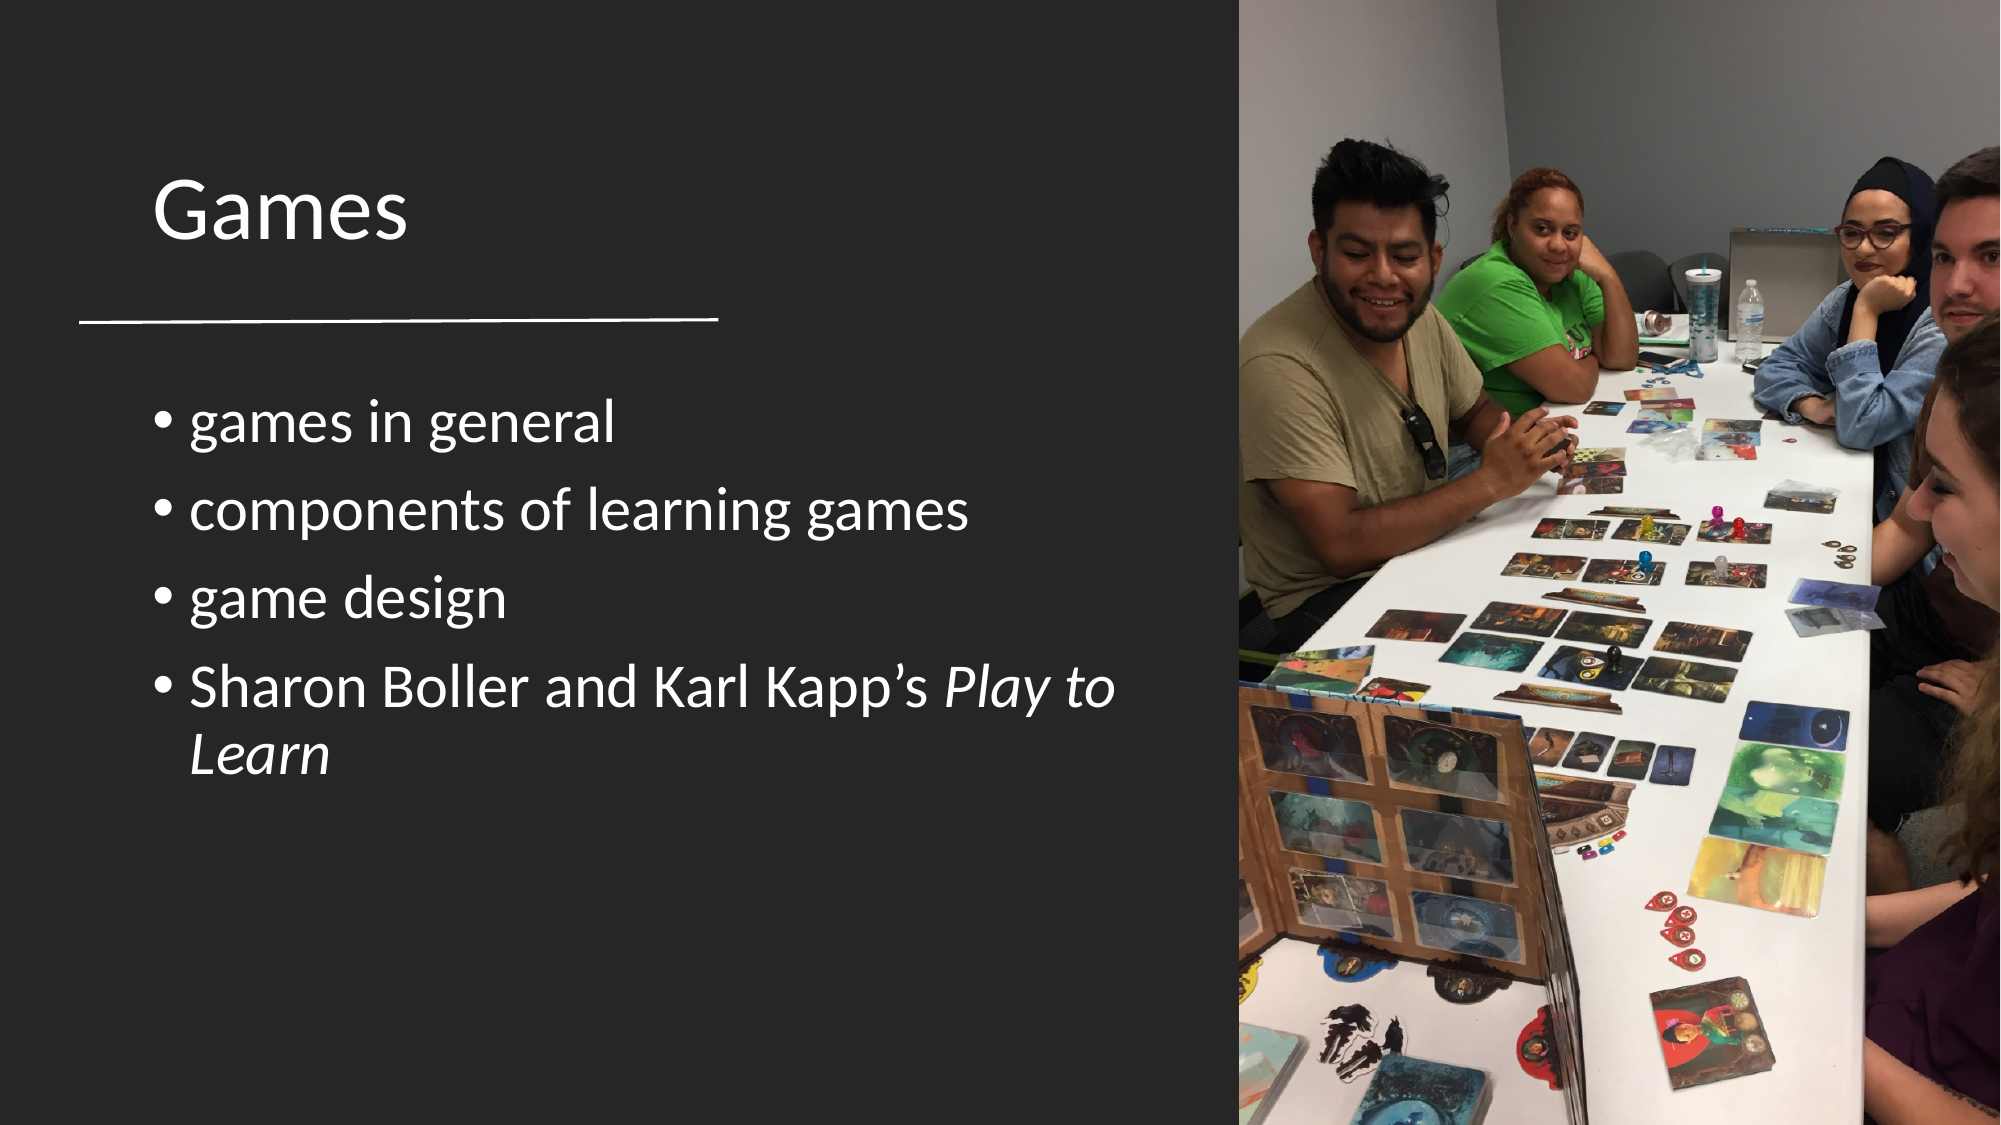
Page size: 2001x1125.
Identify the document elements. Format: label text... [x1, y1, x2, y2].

list games in general components of learning games game design Sharon Boller and Karl Kapp’s Play to Learn [137, 381, 1164, 1014]
title Games [137, 59, 1164, 360]
text_box [0, 0, 1239, 1125]
picture [1056, 1, 2001, 1124]
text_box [80, 319, 718, 323]
